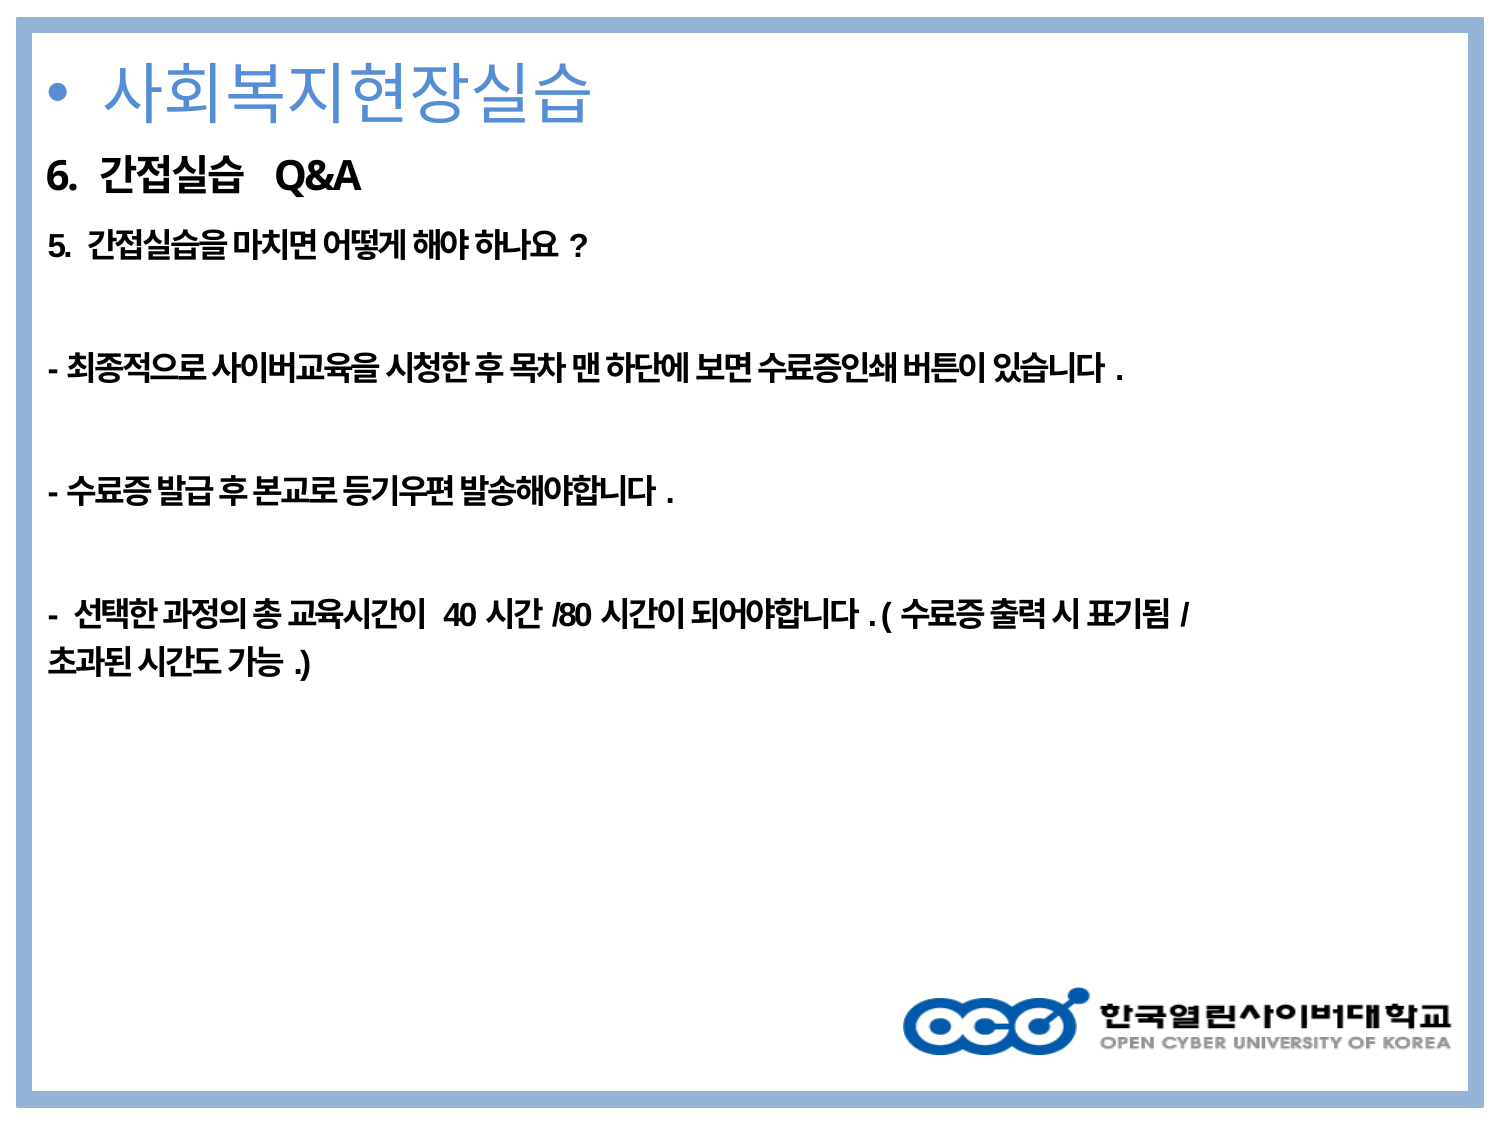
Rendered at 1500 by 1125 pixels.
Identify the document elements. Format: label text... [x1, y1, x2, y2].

text_box 6. 간접실습 Q&A [36, 130, 662, 229]
text_box 5. 간접실습을 마치면 어떻게 해야 하나요? -최종적으로 사이버교육을 시청한 후 목차 맨 하단에 보면 수료증인쇄 버튼이 있습니다. -수료증 발급 후 본교로 등기우편 발송해야합니다. - 선택한 과정의 총 교육시간이 40시간/80시간이 되어야합니다. (수료증 출력 시 표기됨/초과된 시간도 가능.) [38, 208, 1274, 380]
text_box 사회복지현장실습 [31, 75, 750, 131]
picture [903, 987, 1452, 1056]
text_box [16, 75, 1484, 1108]
text_box [43, 130, 1452, 1062]
text_box [0, 0, 1500, 75]
